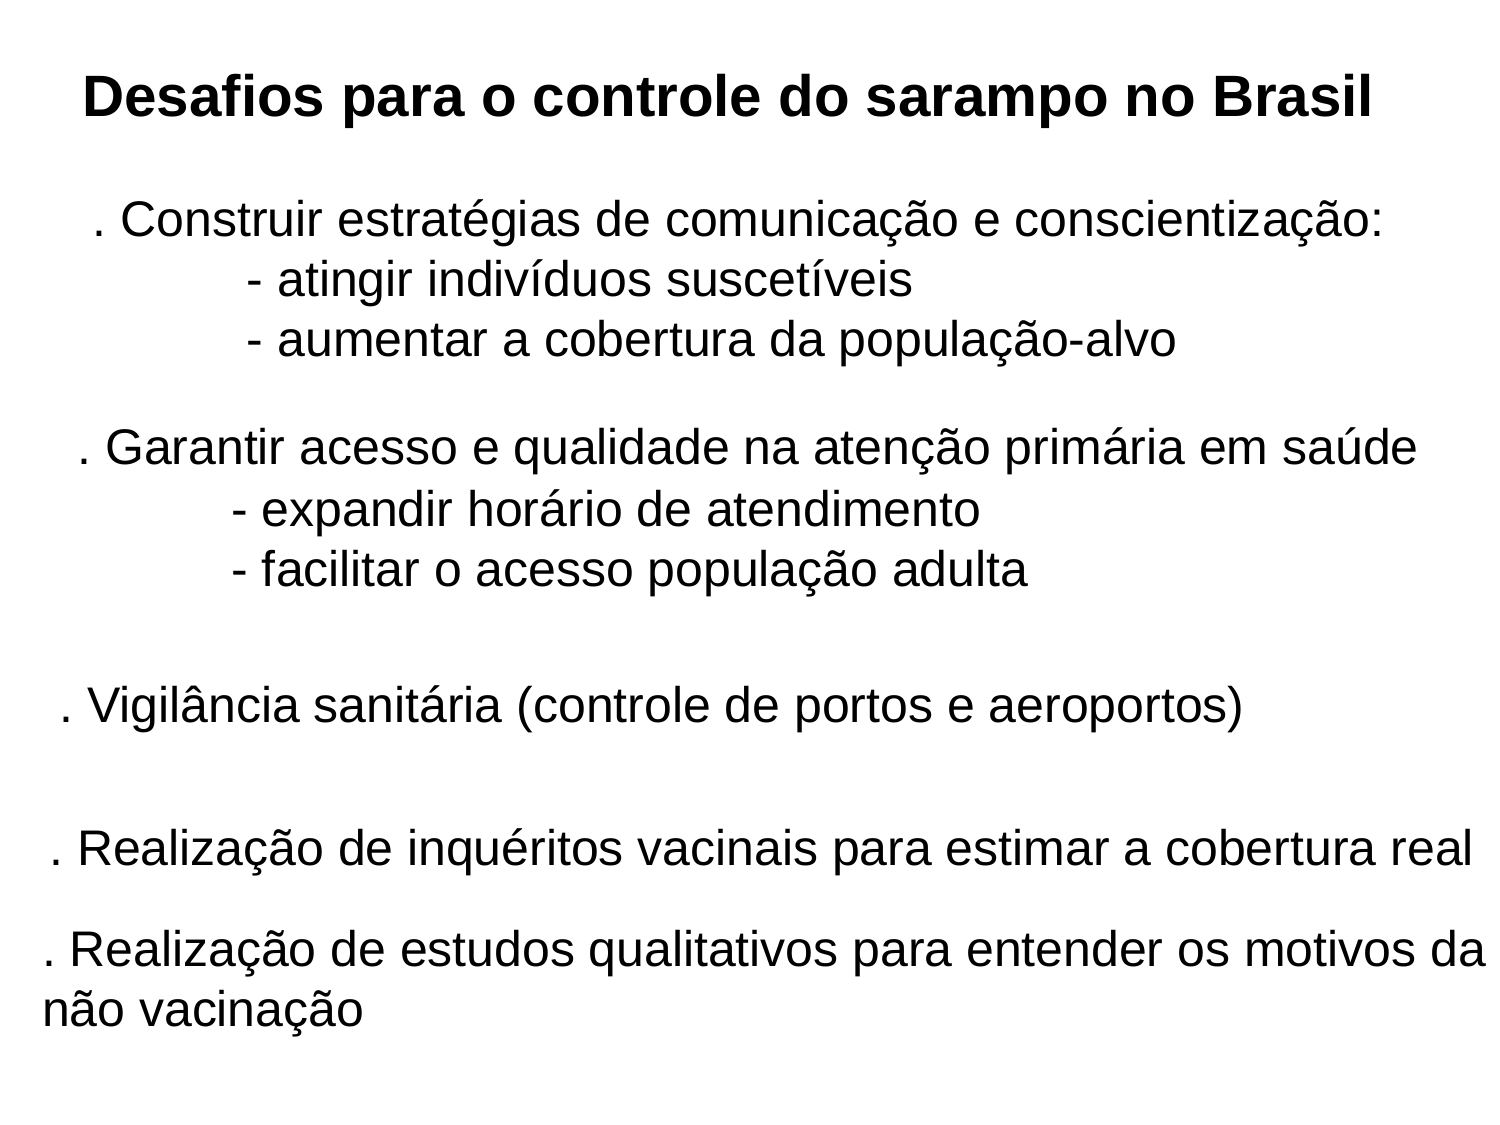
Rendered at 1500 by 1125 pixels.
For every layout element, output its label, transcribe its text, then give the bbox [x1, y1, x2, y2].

text_box . Realização de inquéritos vacinais para estimar a cobertura real [34, 807, 1500, 883]
text_box Desafios para o controle do sarampo no Brasil [67, 50, 1410, 136]
text_box . Garantir acesso e qualidade na atenção primária em saúde [62, 406, 1450, 482]
text_box . Realização de estudos qualitativos para entender os motivos da não vacinação [27, 908, 1500, 1044]
text_box . Vigilância sanitária (controle de portos e aeroportos) [44, 665, 1433, 740]
text_box - expandir horário de atendimento - facilitar o acesso população adulta [90, 469, 1479, 605]
text_box . Construir estratégias de comunicação e conscientização: - atingir indivíduos suscetíveis - aumentar a cobertura da população-alvo [78, 178, 1466, 374]
